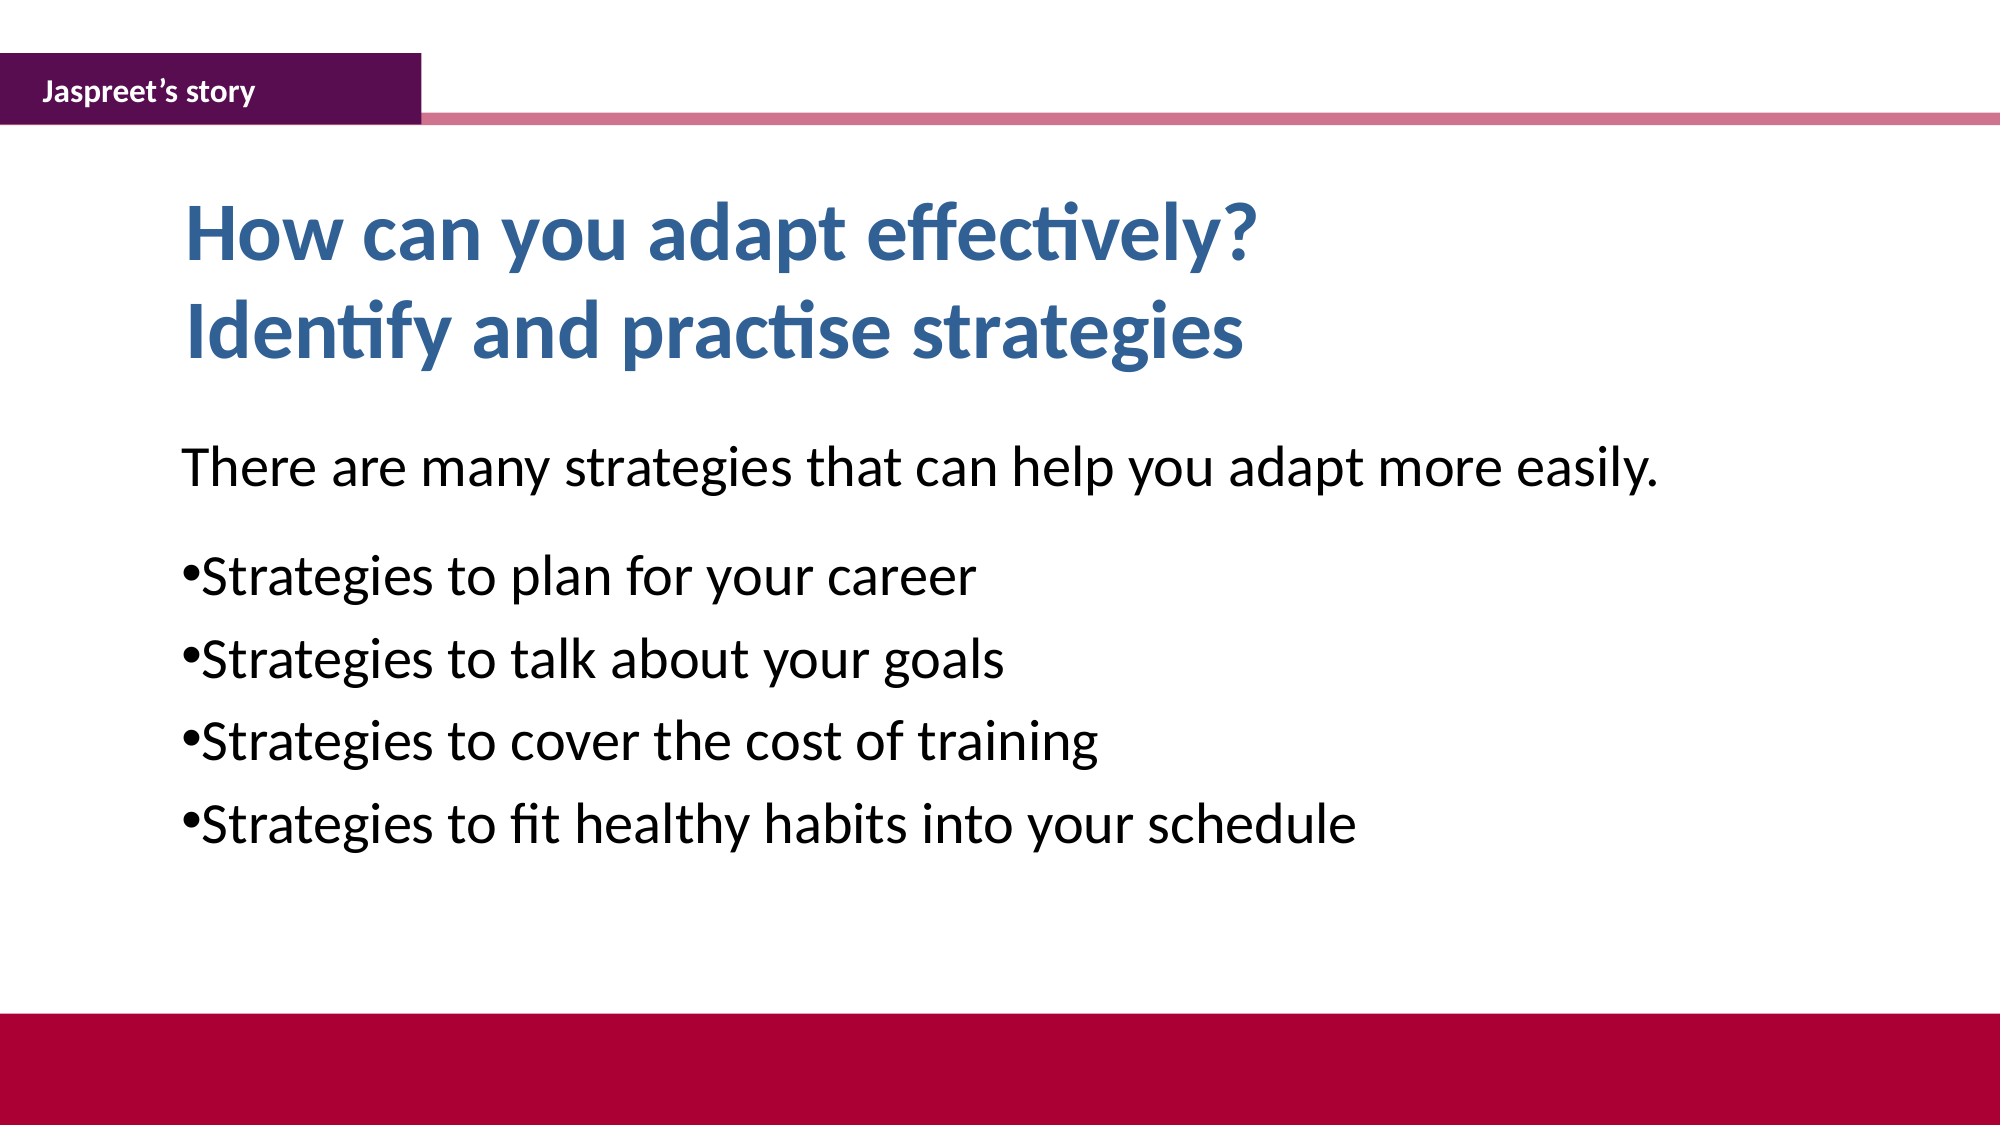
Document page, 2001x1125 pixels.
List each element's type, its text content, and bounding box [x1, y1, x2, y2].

text_box Jaspreet’s story [0, 52, 423, 118]
text_box Strategies to plan for your career Strategies to talk about your goals Strategies to cover the cost of training Strategies to fit healthy habits into your schedule [166, 529, 1816, 863]
text_box There are many strategies that can help you adapt more easily. [166, 420, 1841, 506]
text_box [0, 1013, 2000, 1125]
text_box How can you adapt effectively? Identify and practise strategies [170, 170, 1861, 383]
text_box Jaspreet’s story [0, 119, 423, 126]
